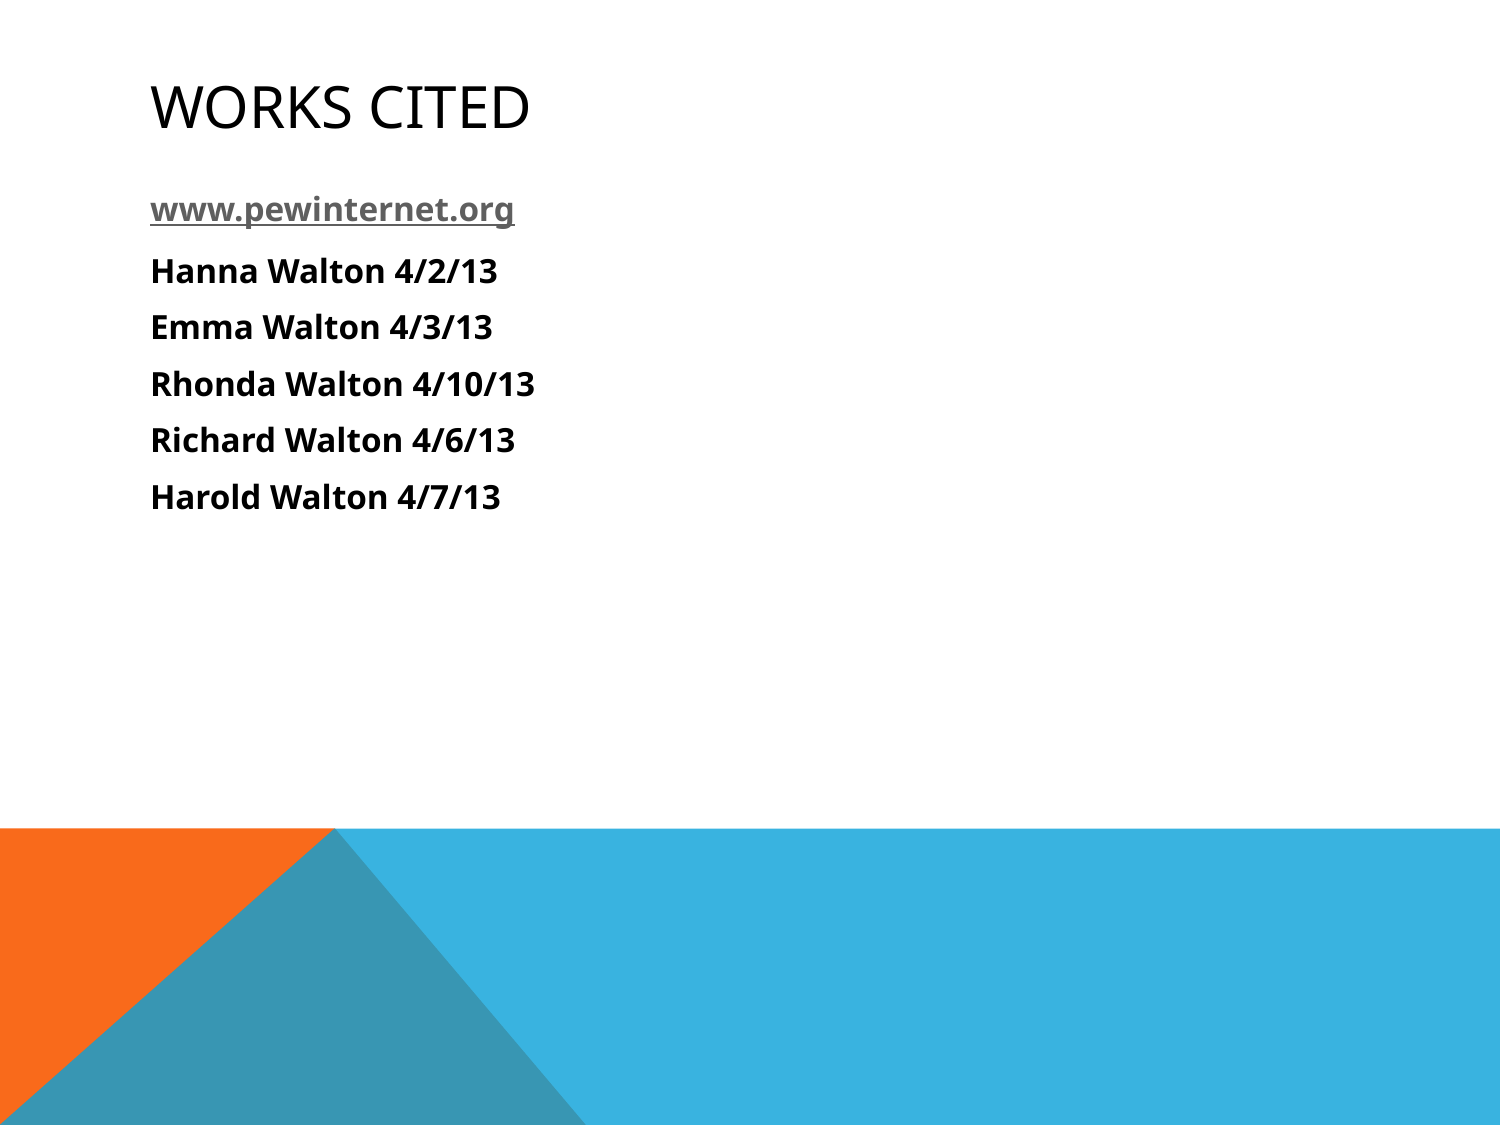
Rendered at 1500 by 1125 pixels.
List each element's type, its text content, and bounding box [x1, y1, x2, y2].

list www.pewinternet.org Hanna Walton 4/2/13 Emma Walton 4/3/13 Rhonda Walton 4/10/13 Richard Walton 4/6/13 Harold Walton 4/7/13 [135, 180, 1369, 768]
title Works Cited [135, 60, 1369, 150]
